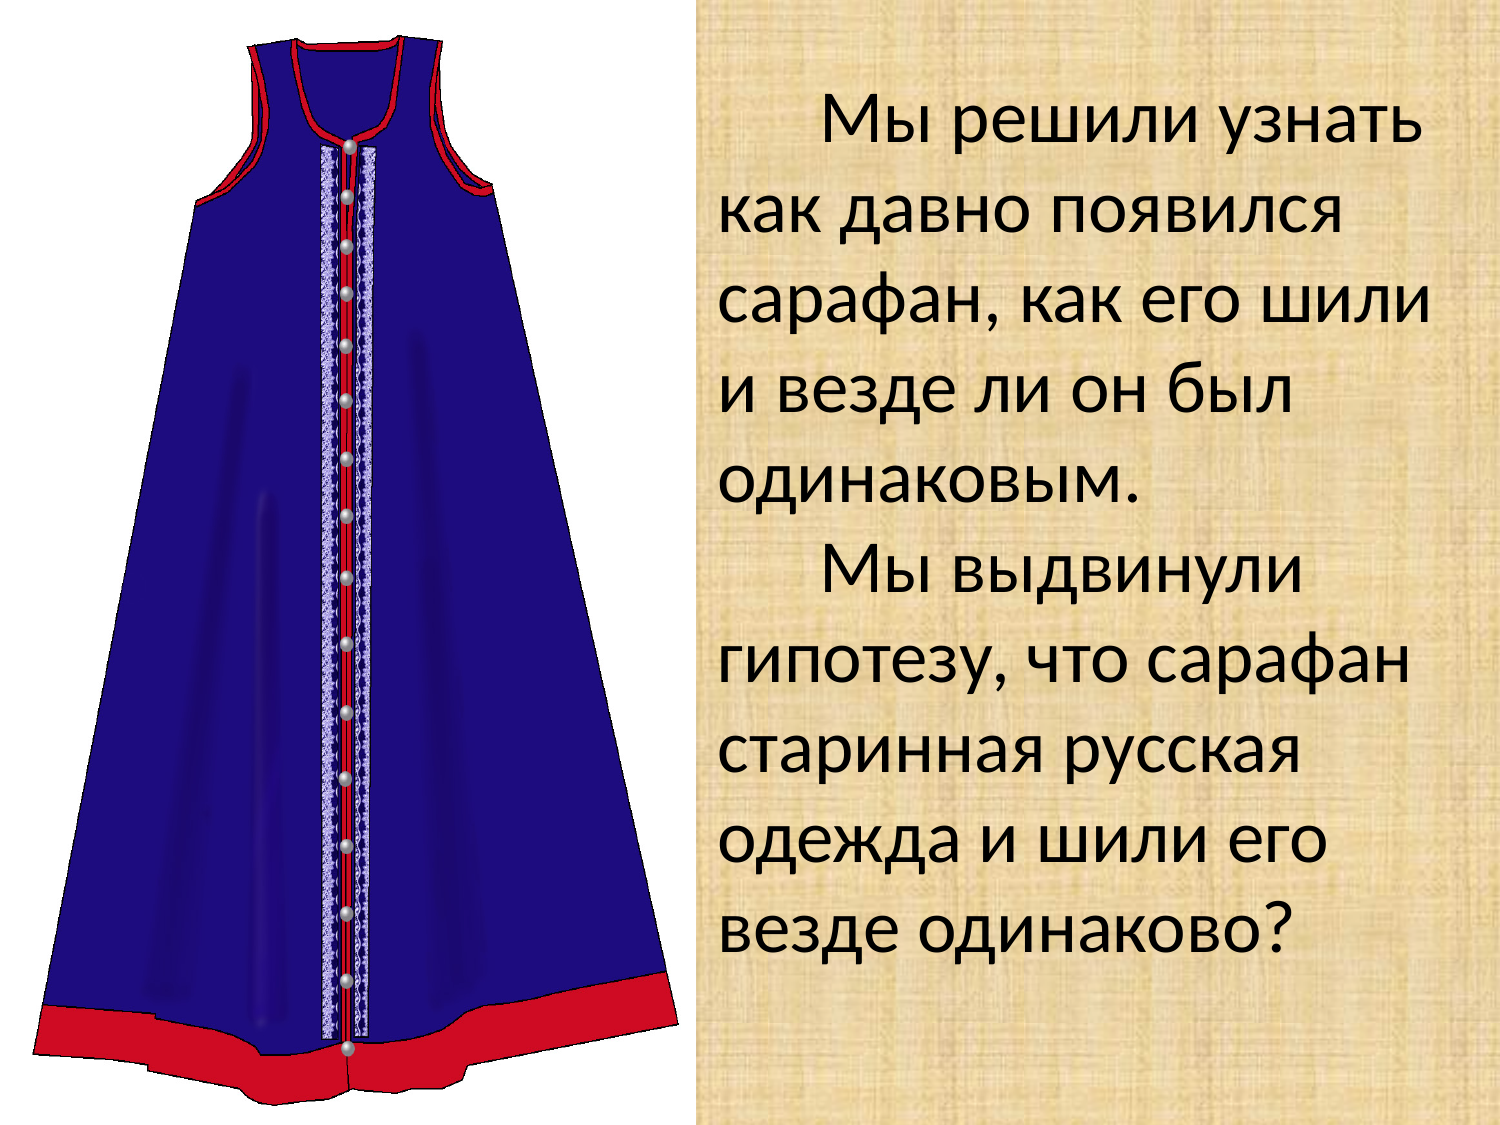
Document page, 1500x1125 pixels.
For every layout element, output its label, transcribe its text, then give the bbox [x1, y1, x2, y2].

title Мы решили узнать как давно появился сарафан, как его шили и везде ли он был одинаковым. Мы выдвинули гипотезу, что сарафан старинная русская одежда и шили его везде одинаково? [702, 0, 1500, 1125]
picture [0, 0, 696, 1125]
